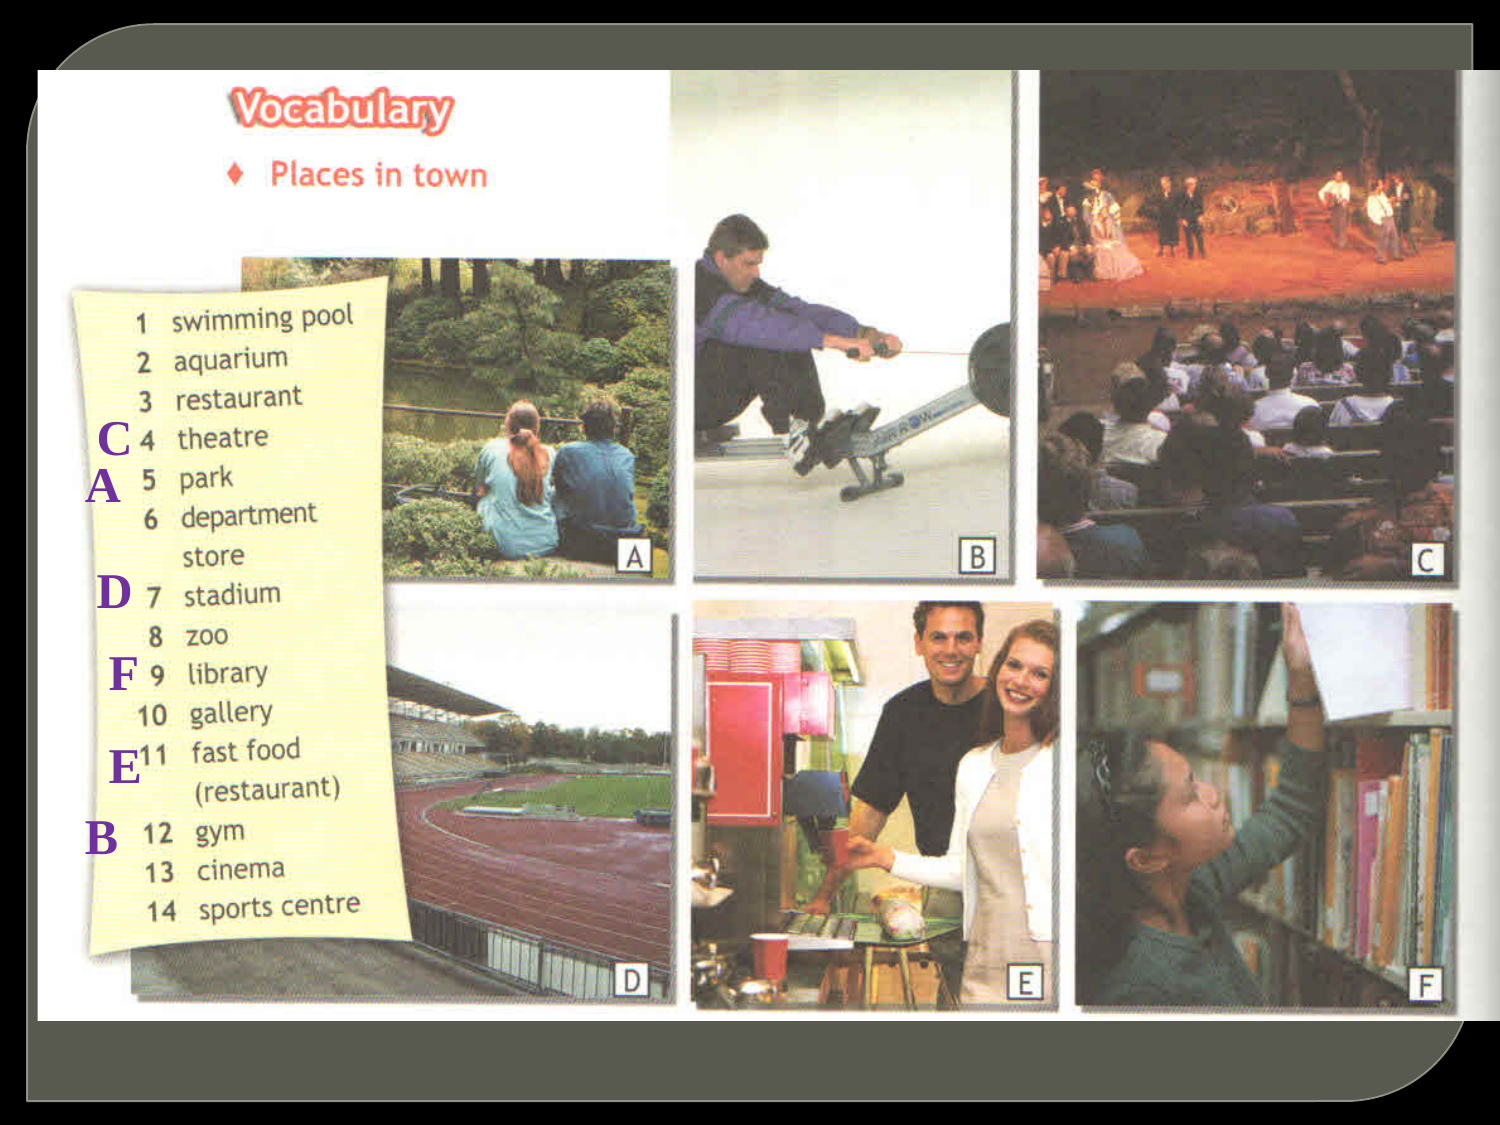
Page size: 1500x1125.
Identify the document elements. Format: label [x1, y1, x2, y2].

picture [37, 70, 1500, 1021]
